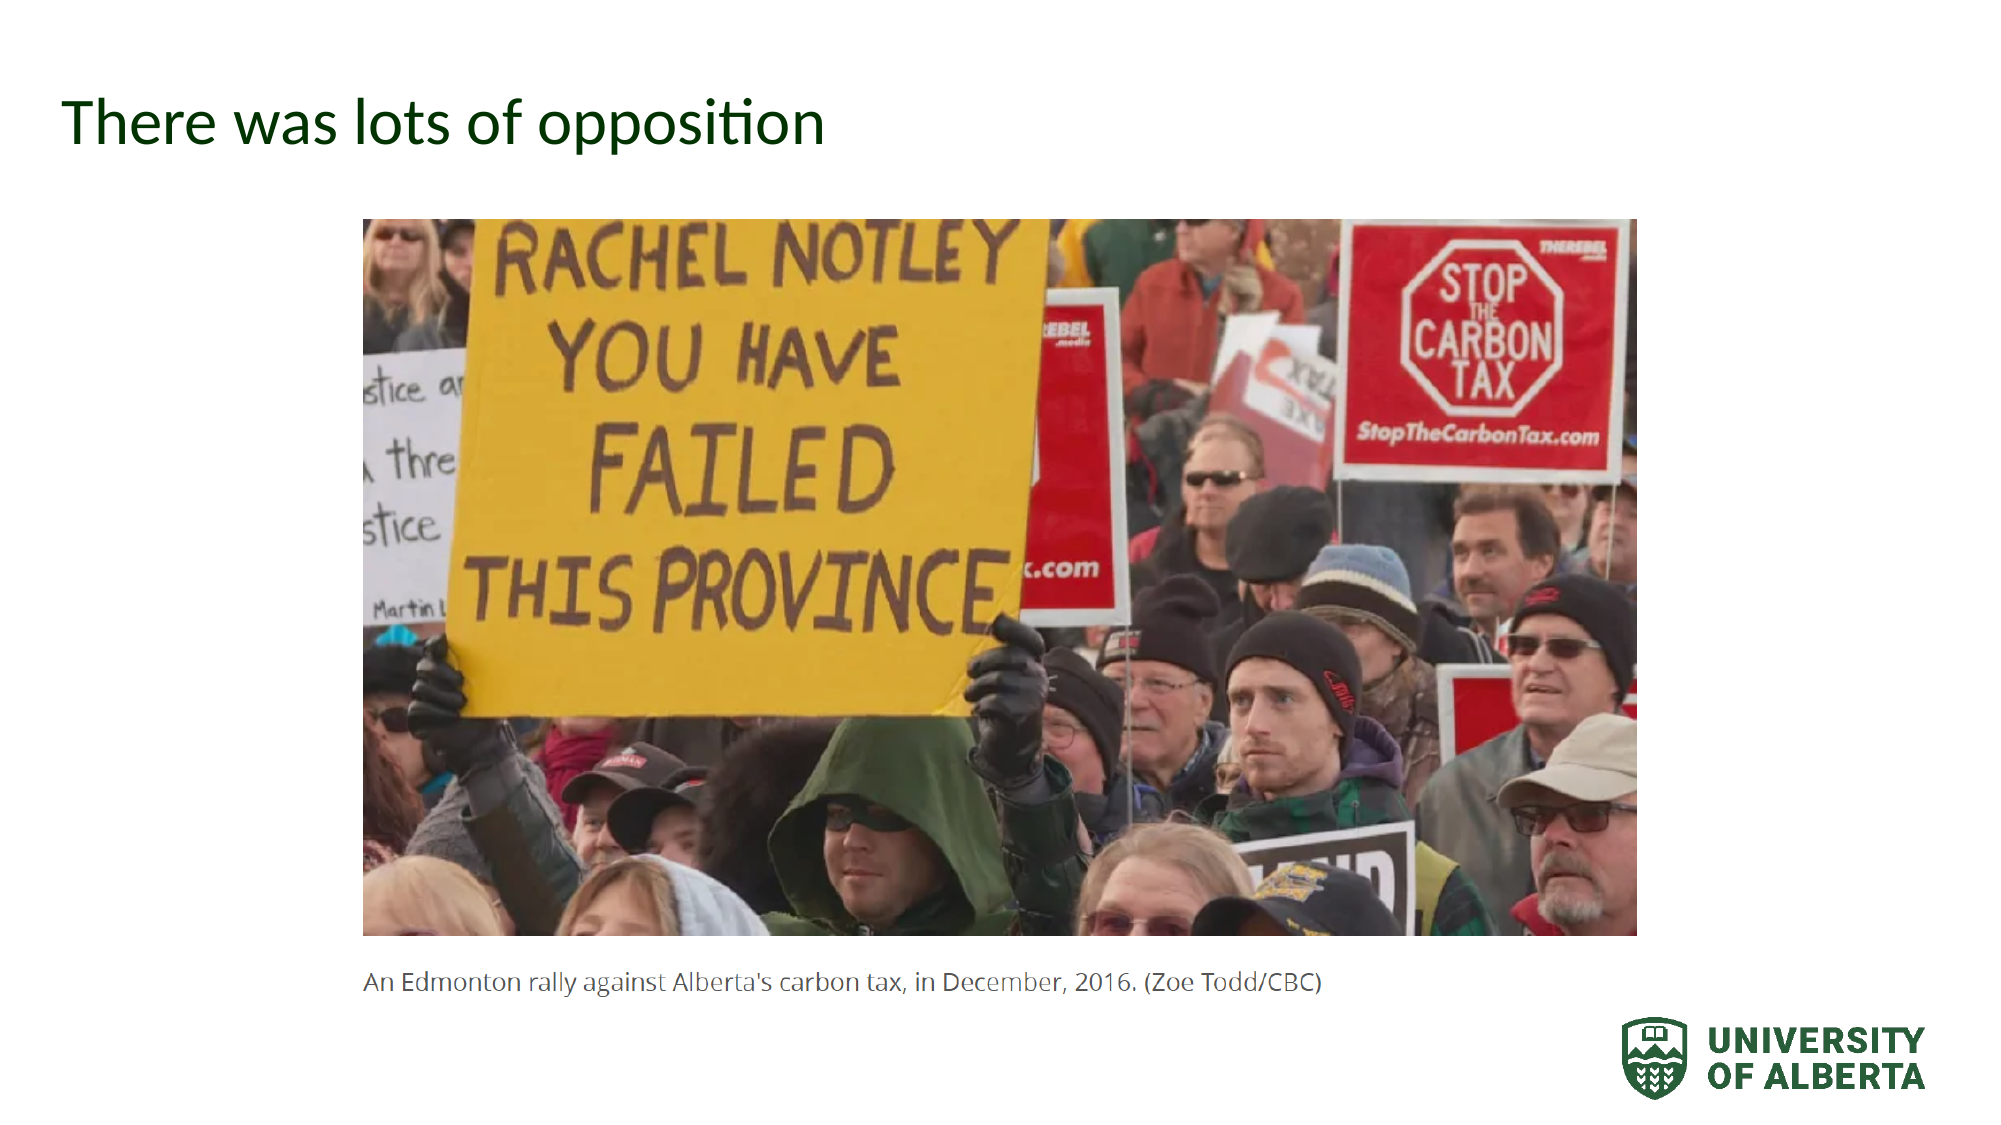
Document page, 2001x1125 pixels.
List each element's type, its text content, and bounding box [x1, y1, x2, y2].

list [355, 210, 1645, 1008]
title There was lots of opposition [46, 70, 1938, 167]
picture [1622, 1017, 1925, 1100]
